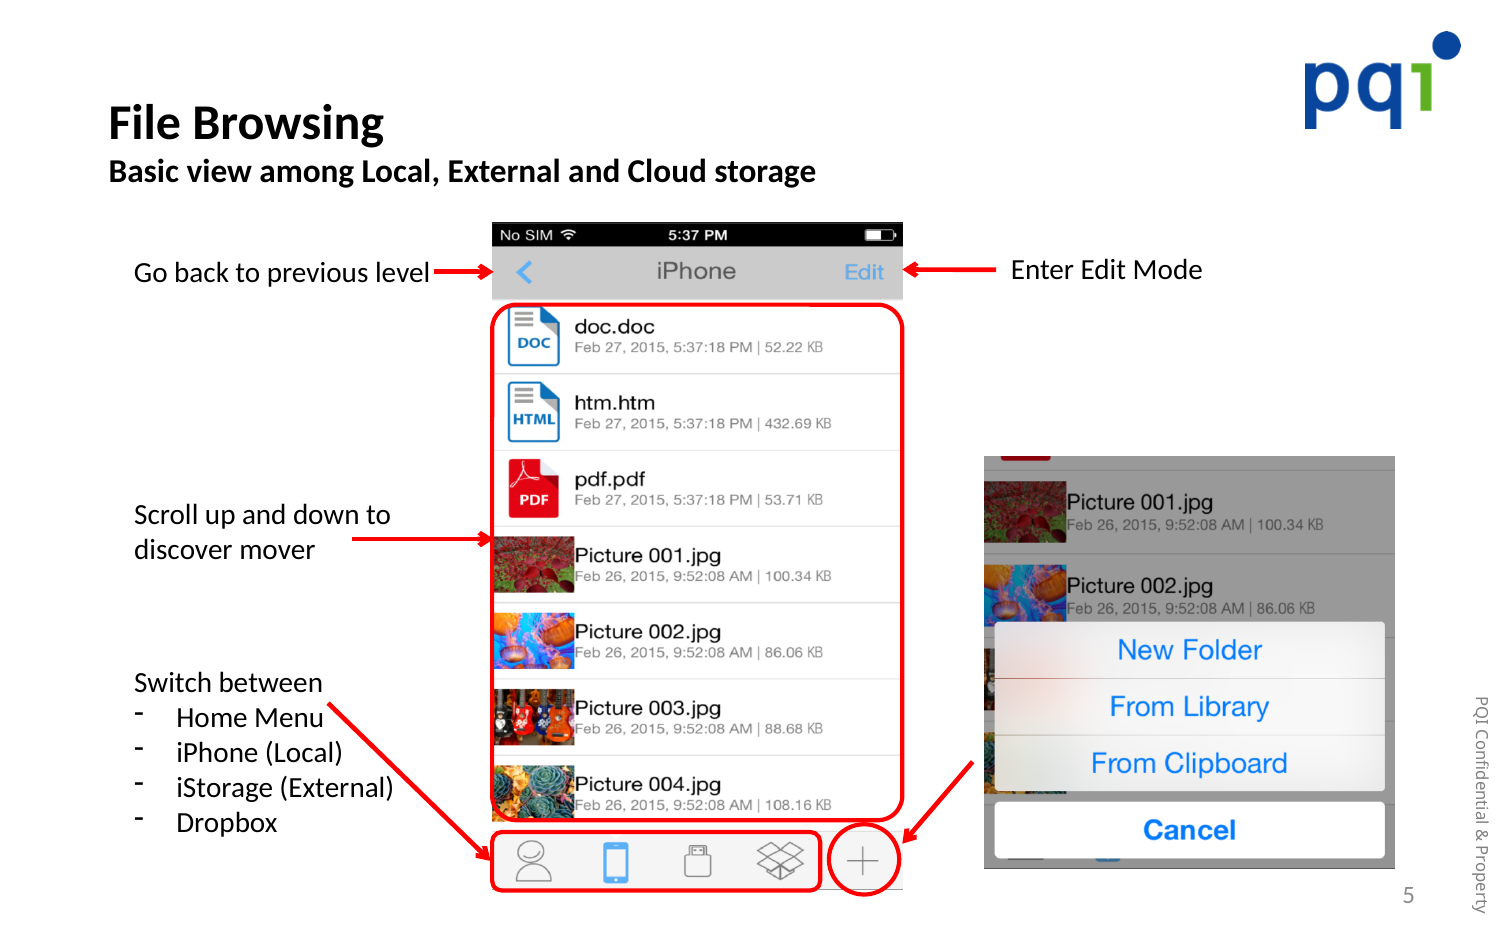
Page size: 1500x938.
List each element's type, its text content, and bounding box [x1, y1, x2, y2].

text_box 4 [1079, 868, 1430, 919]
text_box Scroll up and down to discover mover [119, 488, 322, 573]
text_box Enter Edit Mode [1001, 242, 1313, 293]
text_box Go back to previous level [118, 246, 322, 296]
text_box Switch between Home Menu iPhone (Local) iStorage (External) Dropbox [119, 656, 322, 846]
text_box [327, 222, 997, 895]
text_box File Browsing Basic view among Local, External and Cloud storage [93, 81, 844, 197]
picture [997, 456, 1395, 869]
picture [1304, 31, 1461, 129]
